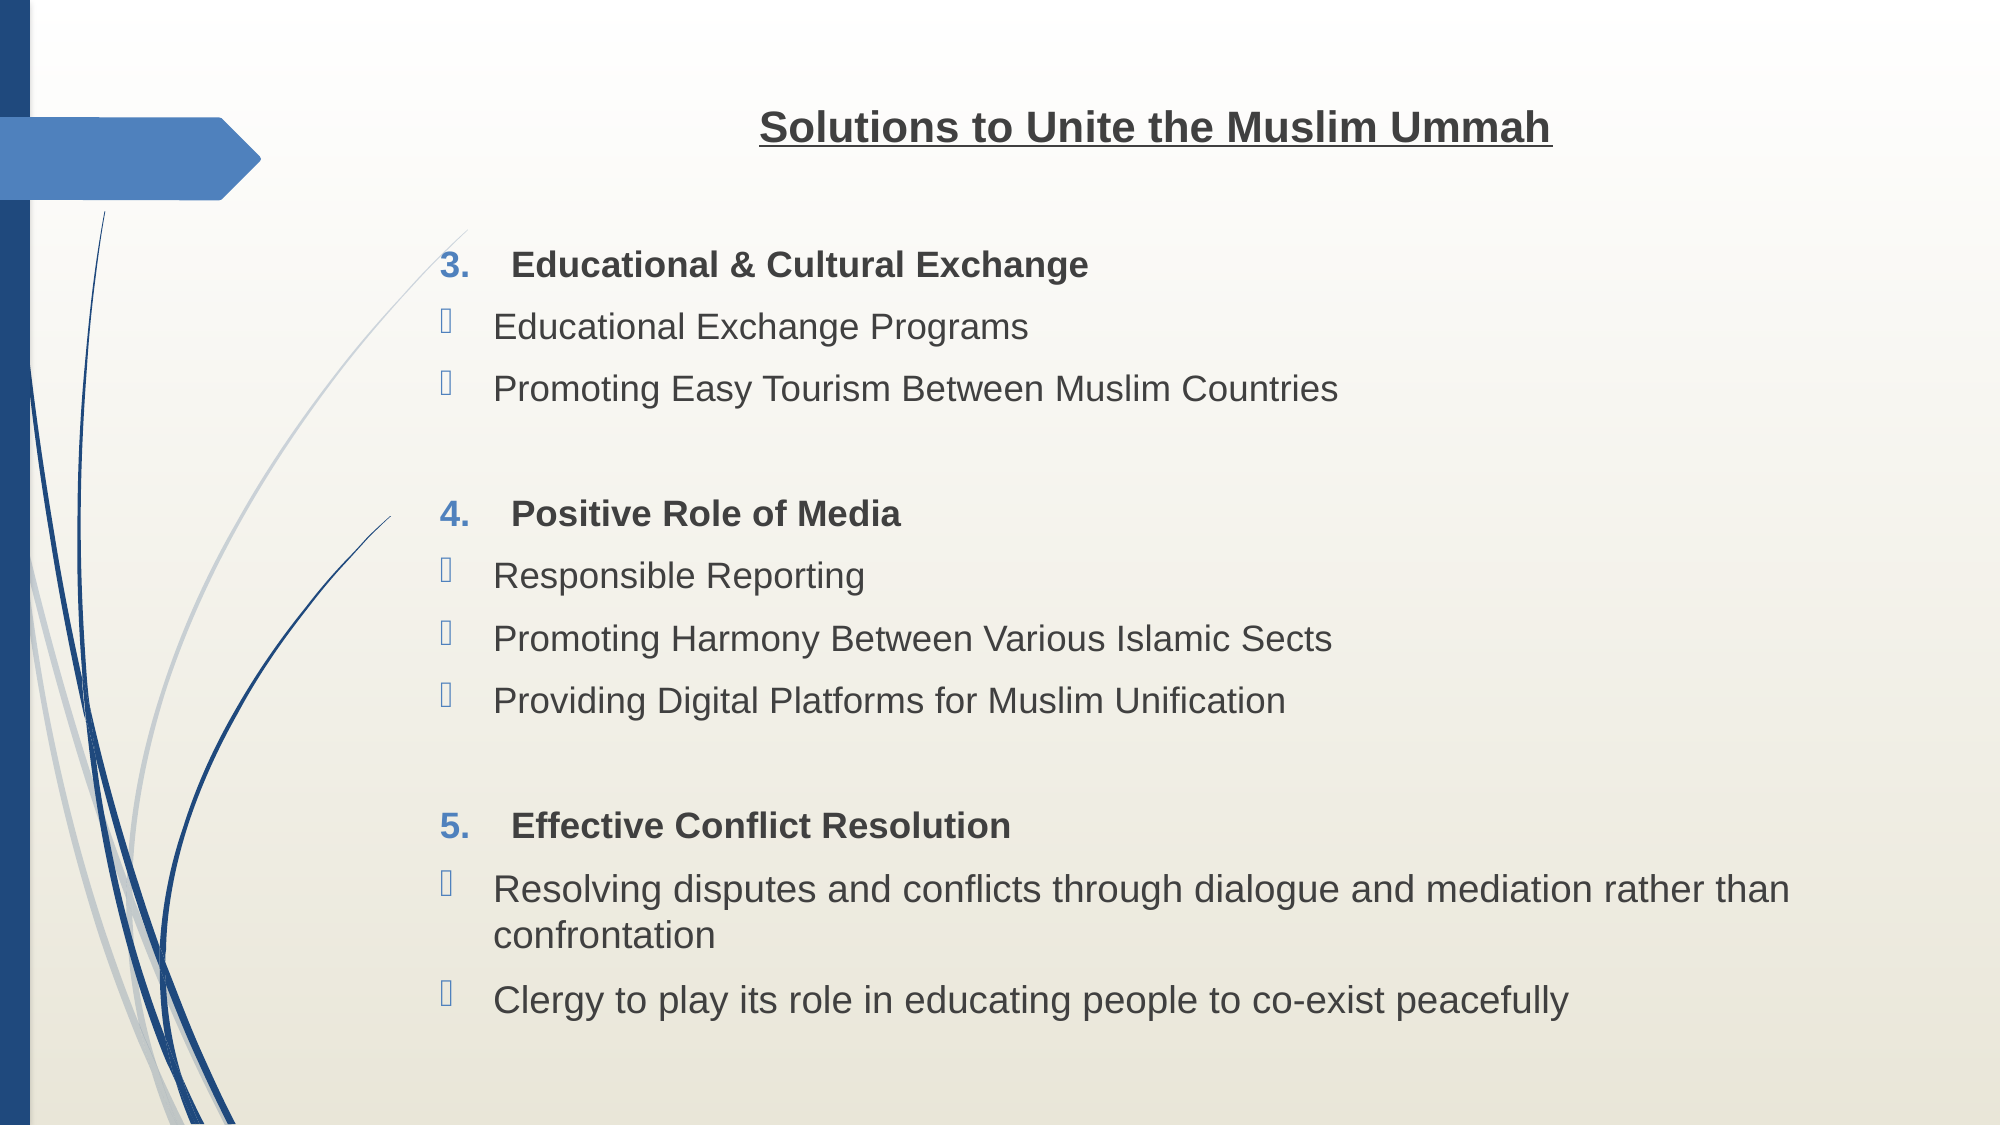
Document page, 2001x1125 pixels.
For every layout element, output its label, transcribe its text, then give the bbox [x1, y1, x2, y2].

list Solutions to Unite the Muslim Ummah Educational & Cultural Exchange Educational Exchange Programs Promoting Easy Tourism Between Muslim Countries Positive Role of Media Responsible Reporting Promoting Harmony Between Various Islamic Sects Providing Digital Platforms for Muslim Unification Effective Conflict Resolution Resolving disputes and conflicts through dialogue and mediation rather than confrontation Clergy to play its role in educating people to co-exist peacefully [424, 90, 1888, 1035]
